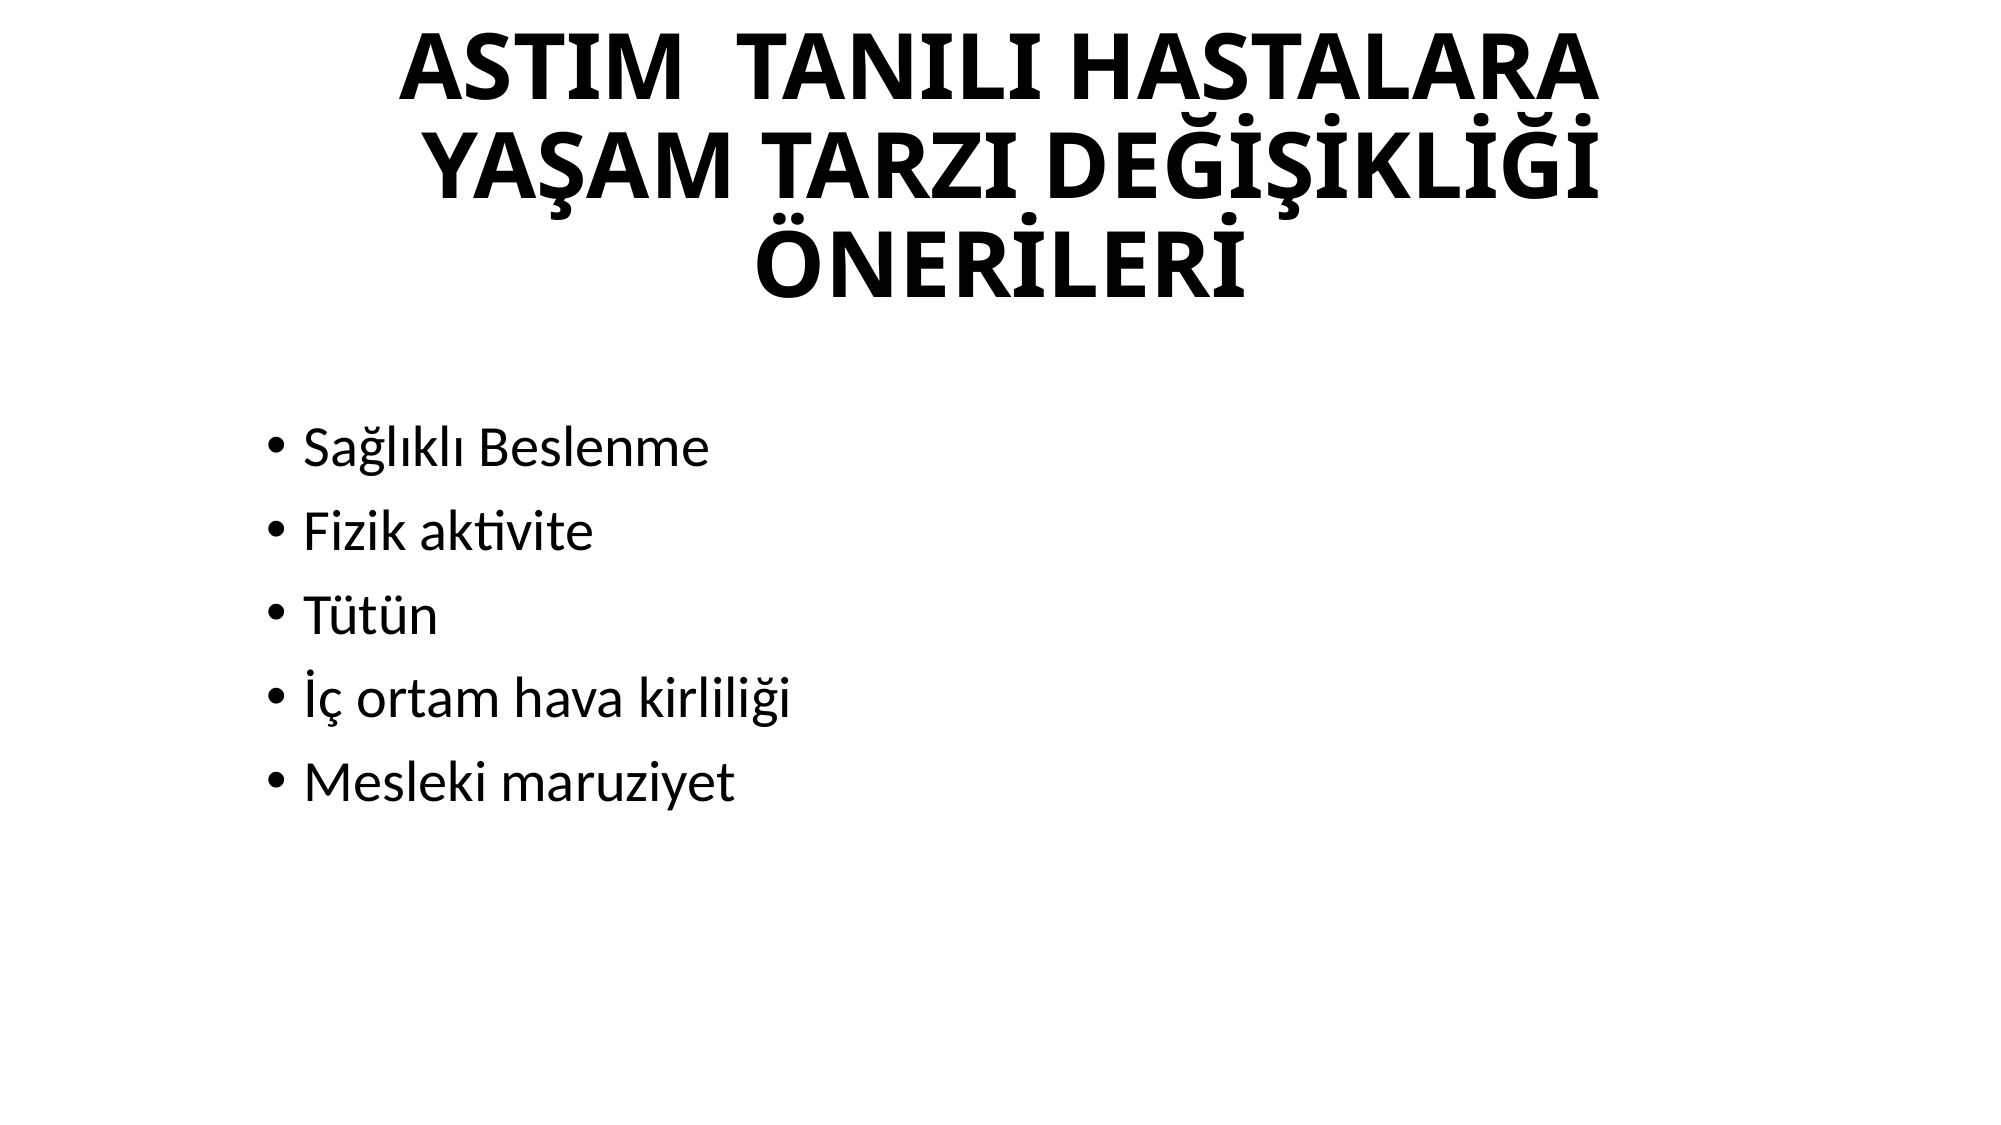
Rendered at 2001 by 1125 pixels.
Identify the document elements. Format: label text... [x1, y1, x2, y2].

title ASTIM TANILI HASTALARA YAŞAM TARZI DEĞİŞİKLİĞİ ÖNERİLERİ [137, 59, 1863, 278]
list Sağlıklı Beslenme Fizik aktivite Tütün İç ortam hava kirliliği Mesleki maruziyet [251, 408, 1863, 1014]
